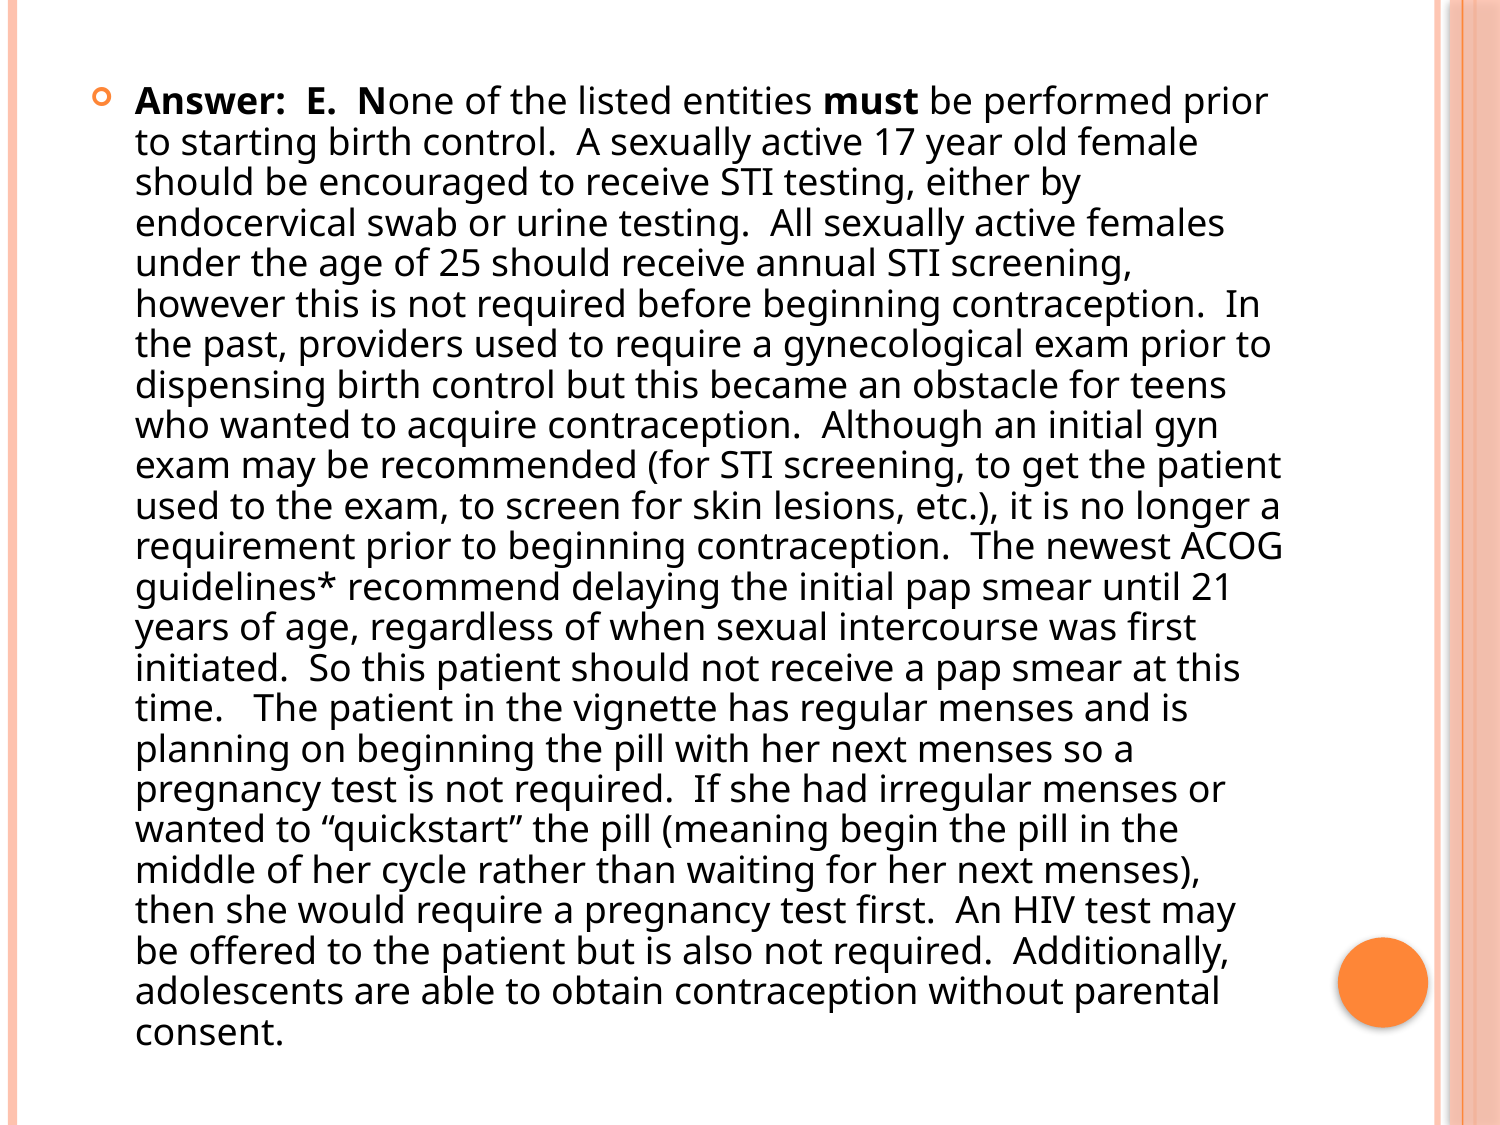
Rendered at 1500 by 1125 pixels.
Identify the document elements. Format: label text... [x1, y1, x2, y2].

list Answer: E. None of the listed entities must be performed prior to starting birth control. A sexually active 17 year old female should be encouraged to receive STI testing, either by endocervical swab or urine testing. All sexually active females under the age of 25 should receive annual STI screening, however this is not required before beginning contraception. In the past, providers used to require a gynecological exam prior to dispensing birth control but this became an obstacle for teens who wanted to acquire contraception. Although an initial gyn exam may be recommended (for STI screening, to get the patient used to the exam, to screen for skin lesions, etc.), it is no longer a requirement prior to beginning contraception. The newest ACOG guidelines* recommend delaying the initial pap smear until 21 years of age, regardless of when sexual intercourse was first initiated. So this patient should not receive a pap smear at this time. The patient in the vignette has regular menses and is planning on beginning the pill with her next menses so a pregnancy test is not required. If she had irregular menses or wanted to “quickstart” the pill (meaning begin the pill in the middle of her cycle rather than waiting for her next menses), then she would require a pregnancy test first. An HIV test may be offered to the patient but is also not required. Additionally, adolescents are able to obtain contraception without parental consent. [74, 74, 1301, 1063]
